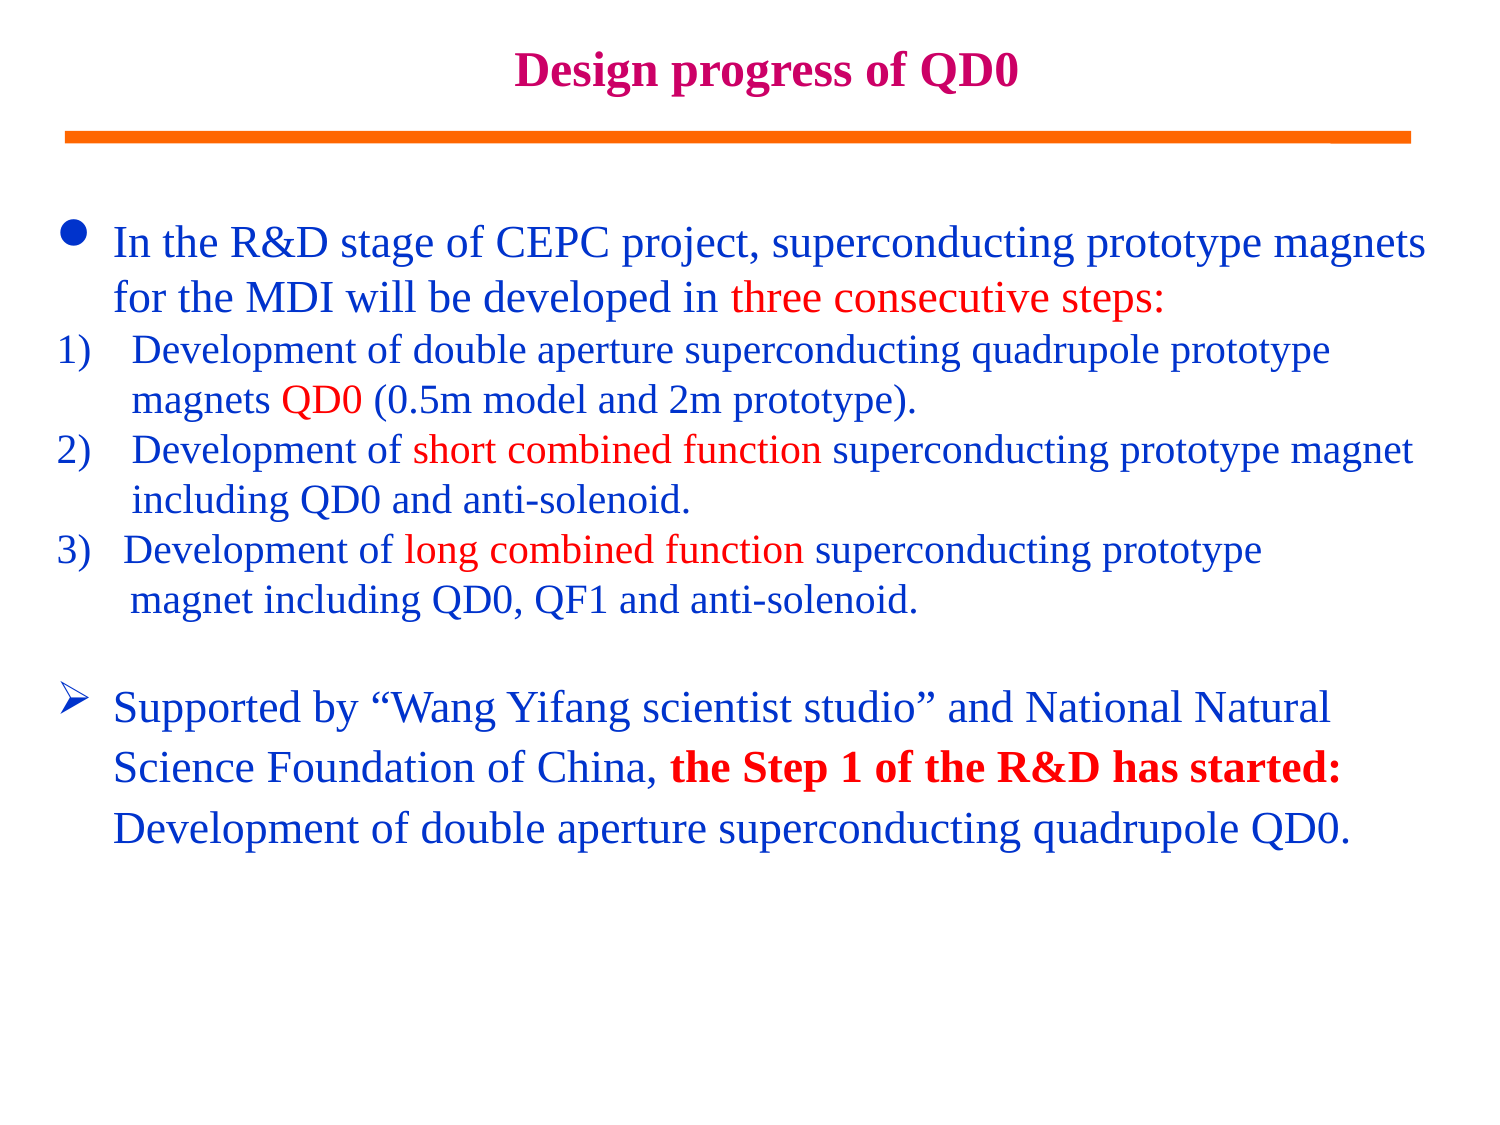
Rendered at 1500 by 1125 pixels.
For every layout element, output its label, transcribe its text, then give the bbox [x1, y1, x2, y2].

list In the R&D stage of CEPC project, superconducting prototype magnets for the MDI will be developed in three consecutive steps: Development of double aperture superconducting quadrupole prototype magnets QD0 (0.5m model and 2m prototype). Development of short combined function superconducting prototype magnet including QD0 and anti-solenoid. 3) Development of long combined function superconducting prototype magnet including QD0, QF1 and anti-solenoid. Supported by “Wang Yifang scientist studio” and National Natural Science Foundation of China, the Step 1 of the R&D has started: Development of double aperture superconducting quadrupole QD0. [41, 149, 1460, 1083]
title Design progress of QD0 [75, 19, 1460, 115]
